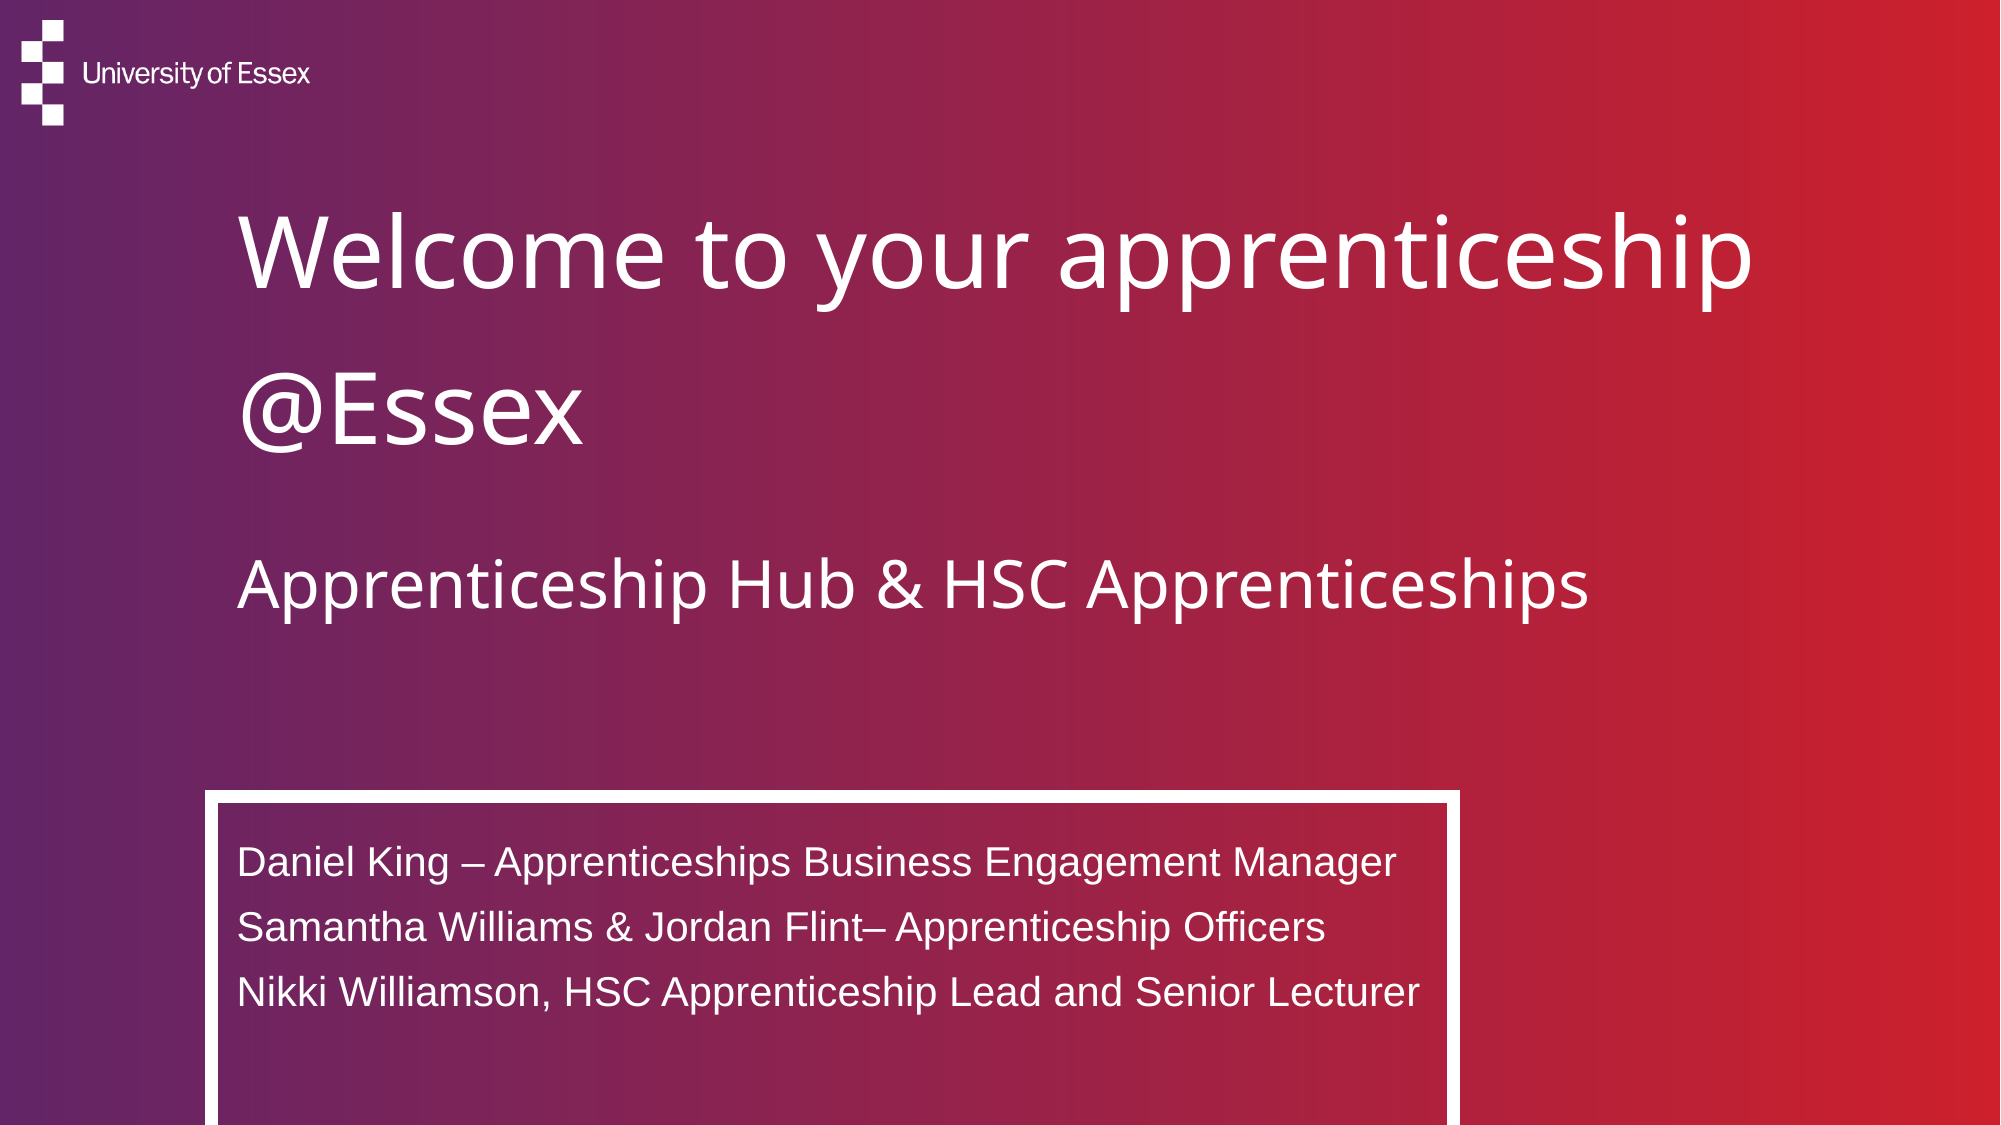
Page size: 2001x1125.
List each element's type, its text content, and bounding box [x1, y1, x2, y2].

list Daniel King – Apprenticeships Business Engagement Manager Samantha Williams & Jordan Flint– Apprenticeship Officers Nikki Williamson, HSC Apprenticeship Lead and Senior Lecturer [205, 790, 1460, 1125]
subtitle Apprenticeship Hub & HSC Apprenticeships [236, 509, 1959, 682]
title Welcome to your apprenticeship @Essex [236, 231, 1959, 477]
picture [0, 0, 331, 147]
